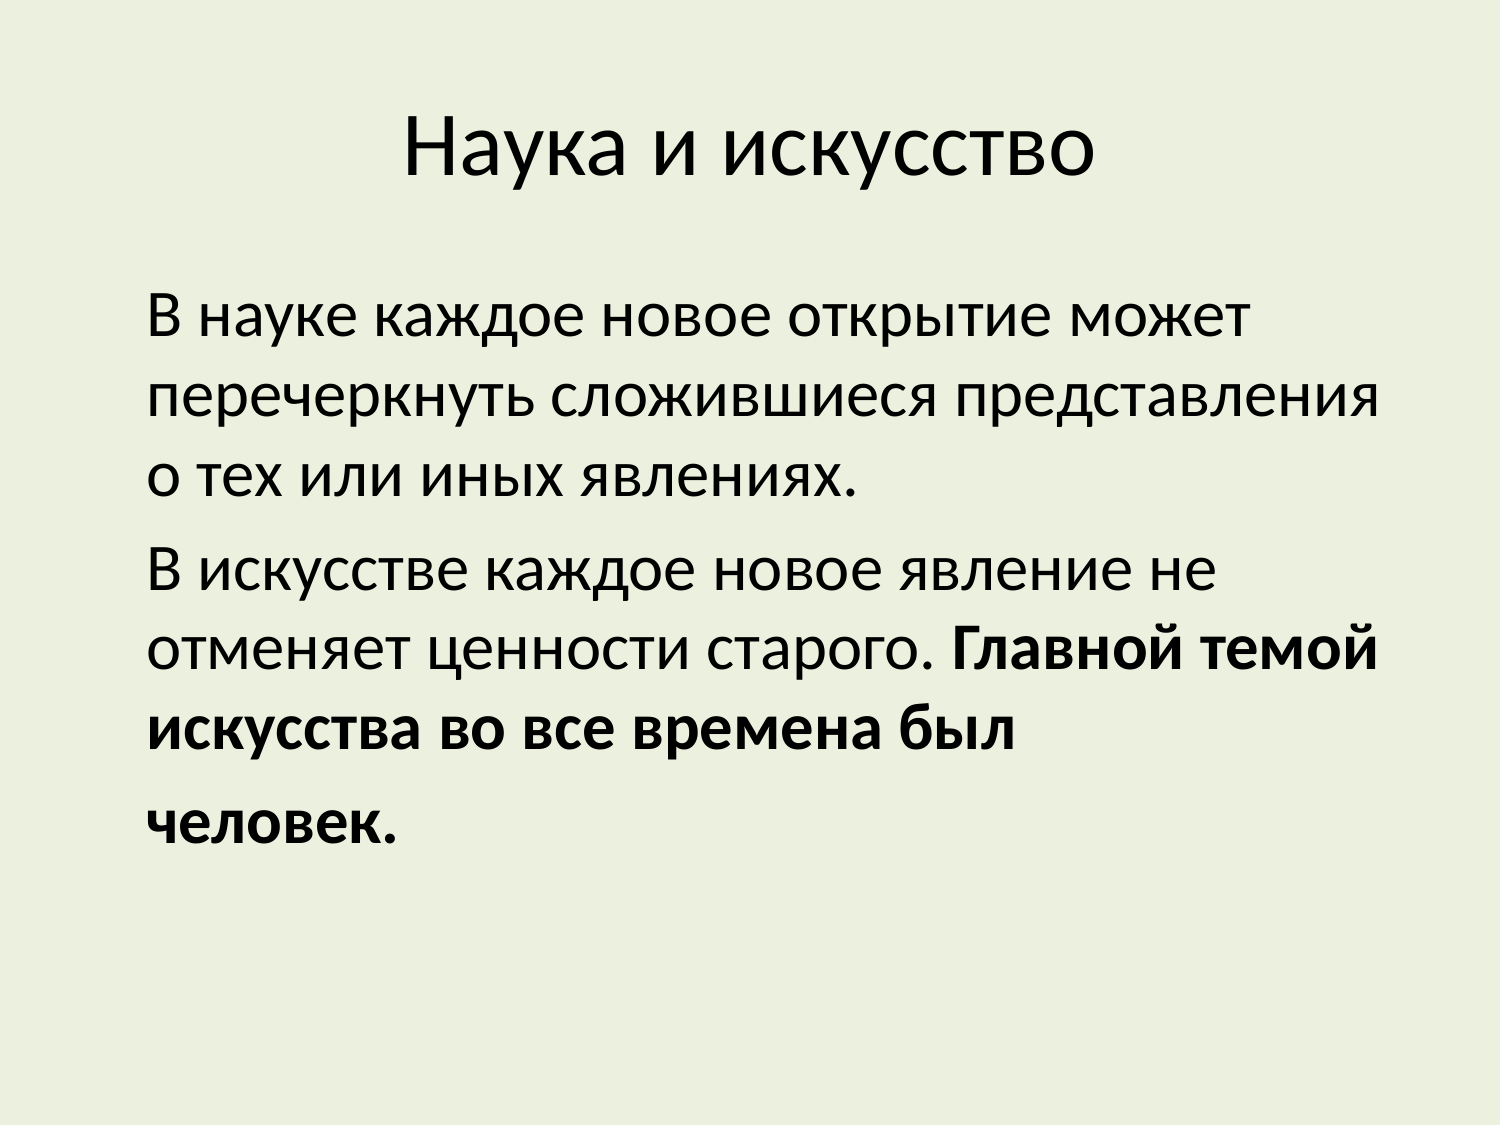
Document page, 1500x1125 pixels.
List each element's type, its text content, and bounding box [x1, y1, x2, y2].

list В науке каждое новое открытие может перечеркнуть сложившиеся представления о тех или иных явлениях. В искусстве каждое новое явление не отменяет ценности старого. Главной темой искусства во все времена был человек. [74, 262, 1426, 1006]
title Наука и искусство [74, 44, 1426, 233]
